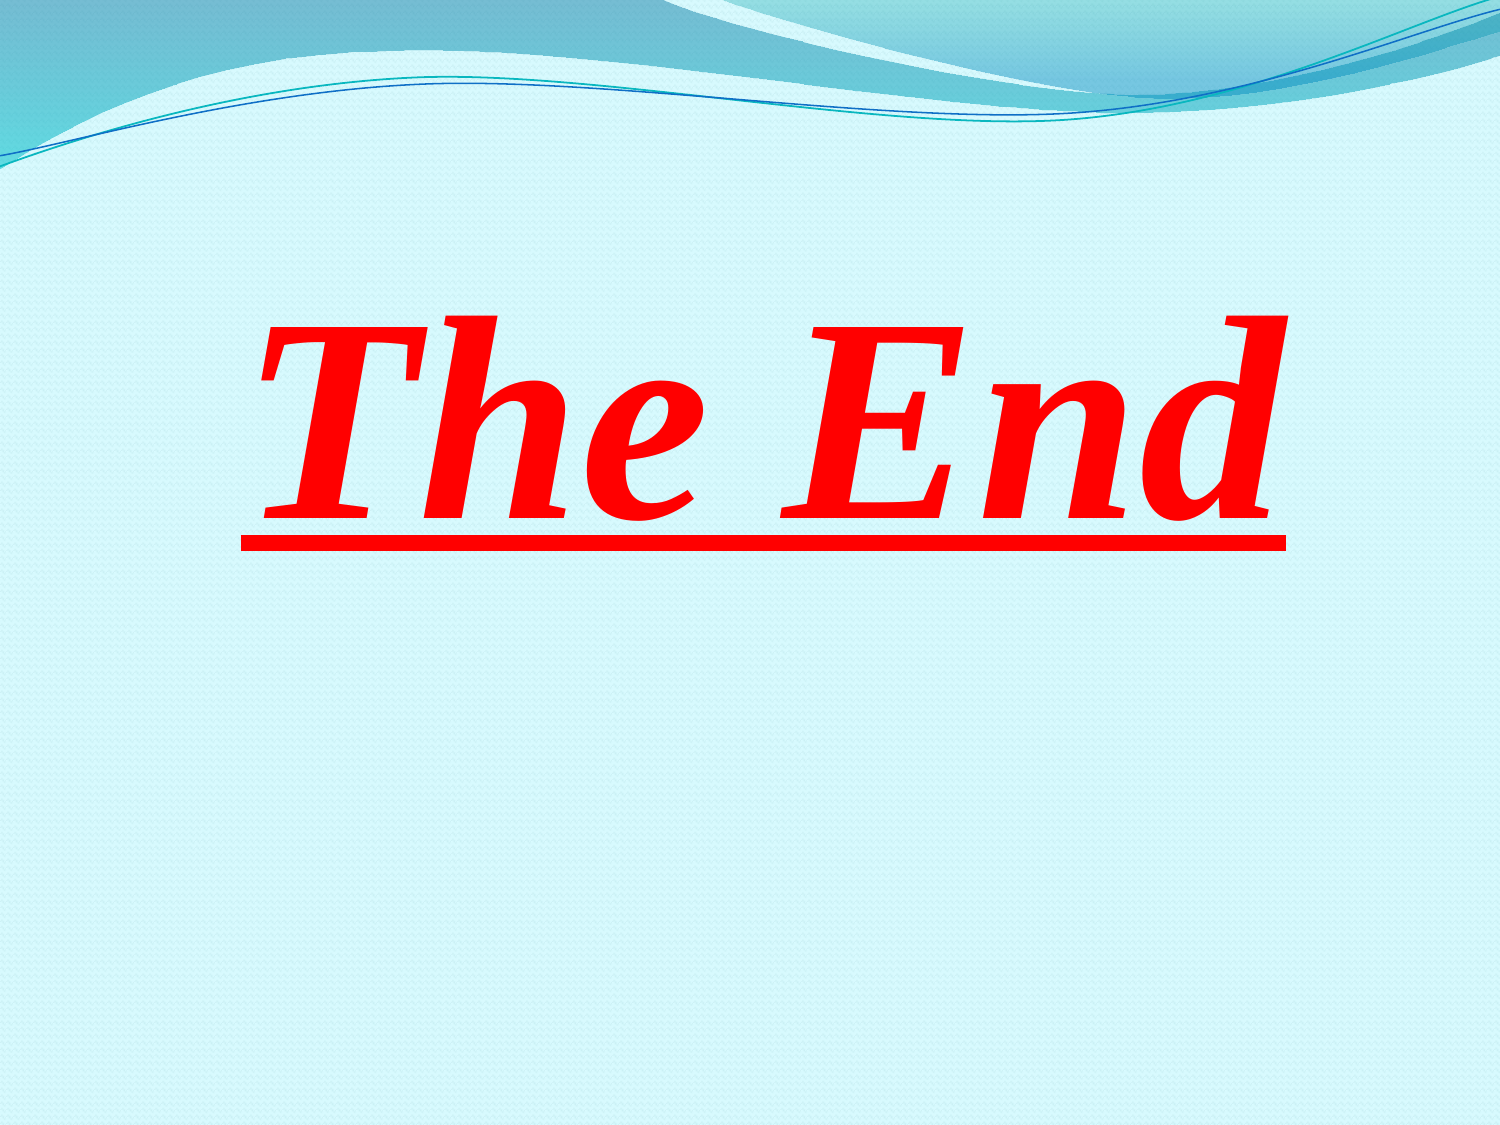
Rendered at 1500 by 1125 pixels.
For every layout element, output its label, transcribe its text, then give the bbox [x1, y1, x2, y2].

list The End [88, 219, 1439, 716]
